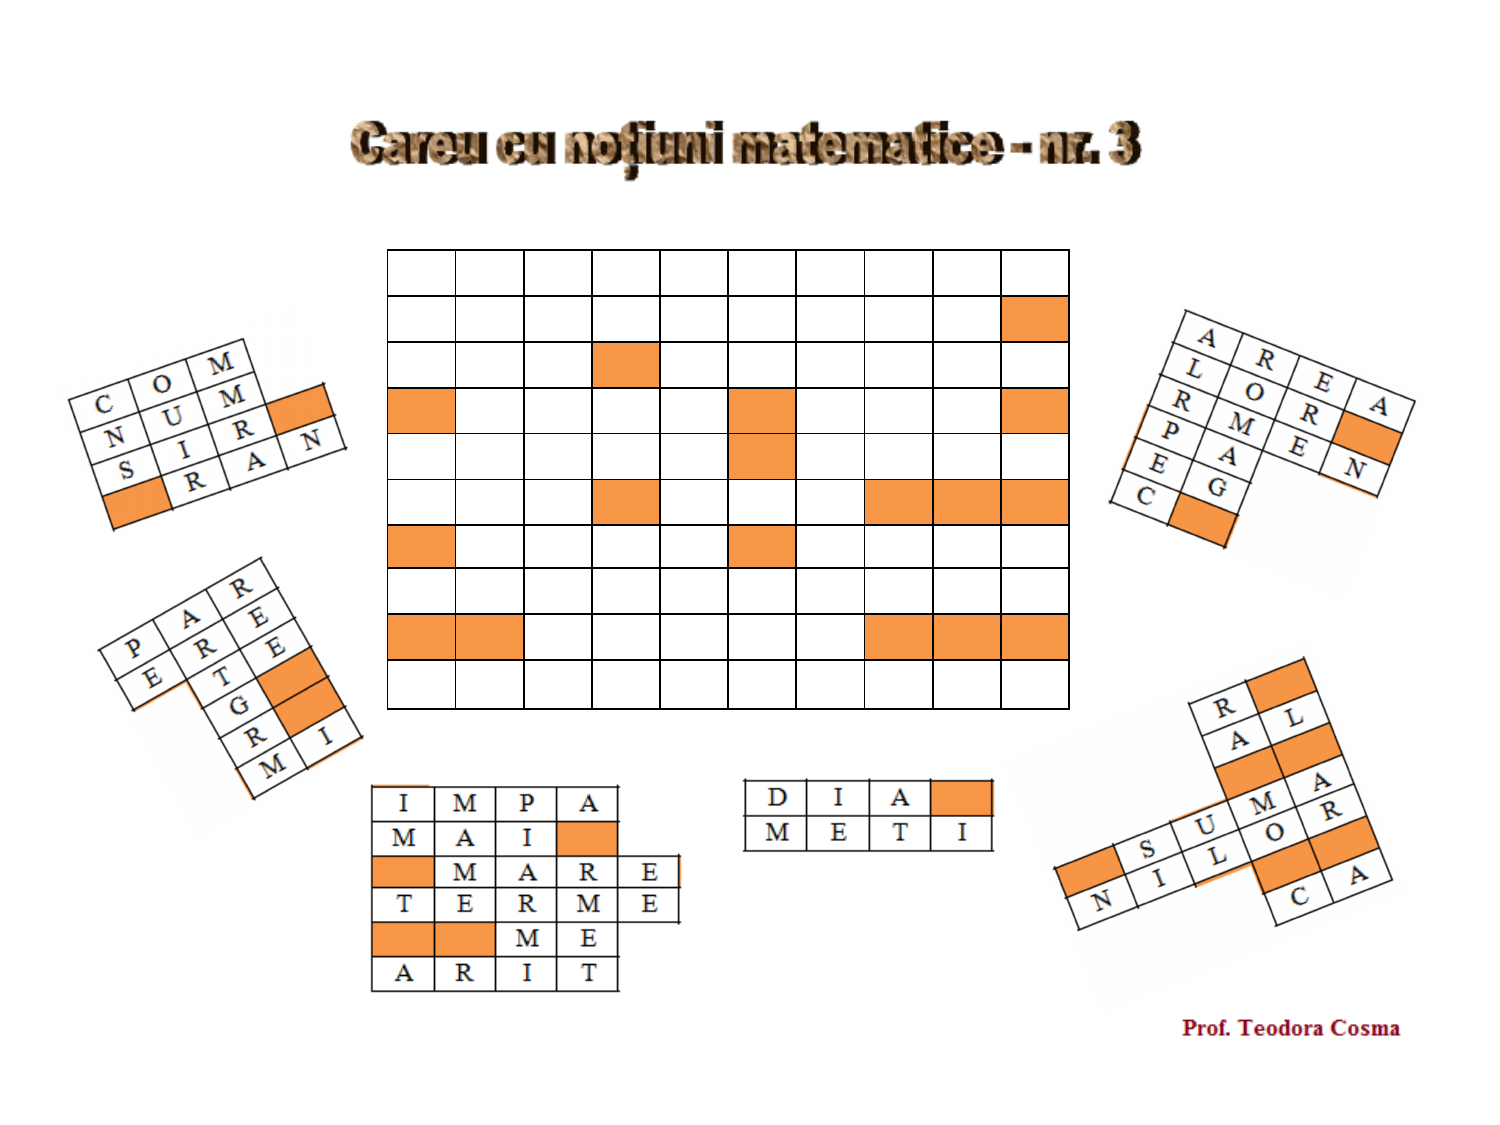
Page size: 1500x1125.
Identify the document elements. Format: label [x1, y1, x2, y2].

table_cell [388, 389, 455, 433]
picture [362, 774, 687, 1008]
table_cell [797, 343, 864, 387]
picture [52, 301, 354, 542]
table_cell [934, 661, 1000, 708]
table_header [593, 251, 659, 295]
table_cell [593, 343, 659, 387]
table_cell [593, 526, 659, 567]
table_header [1002, 251, 1068, 295]
table_cell [593, 389, 659, 433]
table_cell [865, 569, 932, 613]
table_header [525, 251, 591, 295]
table_header [865, 251, 932, 295]
table_cell [456, 569, 523, 613]
table_cell [388, 434, 455, 479]
table_cell [661, 569, 727, 613]
table_cell [1002, 526, 1068, 567]
table_cell [1002, 569, 1068, 613]
table_header [729, 251, 795, 295]
table_cell [661, 343, 727, 387]
table_cell [729, 389, 795, 433]
table_cell [388, 297, 455, 341]
table_cell [456, 480, 523, 524]
table_header [456, 251, 523, 295]
table_cell [525, 569, 591, 613]
table_cell [1002, 389, 1068, 433]
picture [337, 99, 1165, 191]
table_cell [865, 526, 932, 567]
table_cell [934, 615, 1000, 659]
table_cell [456, 343, 523, 387]
table_cell [729, 343, 795, 387]
table_cell [661, 434, 727, 479]
table_cell [661, 389, 727, 433]
table_cell [729, 297, 795, 341]
table_cell [388, 343, 455, 387]
table_cell [661, 297, 727, 341]
table_cell [797, 480, 864, 524]
table_header [388, 251, 455, 295]
table_cell [525, 526, 591, 567]
table_cell [661, 480, 727, 524]
table_cell [525, 615, 591, 659]
table_cell [934, 526, 1000, 567]
table_cell [934, 434, 1000, 479]
table_cell [456, 434, 523, 479]
table_cell [456, 297, 523, 341]
table_cell [797, 434, 864, 479]
table_cell [865, 661, 932, 708]
picture [1174, 1012, 1407, 1048]
table_cell [593, 569, 659, 613]
table_cell [797, 661, 864, 708]
table_cell [797, 569, 864, 613]
picture [737, 774, 996, 860]
table_cell [593, 615, 659, 659]
table_header [934, 251, 1000, 295]
table_cell [729, 434, 795, 479]
table_cell [1002, 343, 1068, 387]
table_cell [865, 297, 932, 341]
table_cell [865, 343, 932, 387]
table_cell [934, 569, 1000, 613]
table_cell [729, 526, 795, 567]
table_cell [1002, 297, 1068, 341]
table_cell [1002, 615, 1068, 659]
table_cell [525, 661, 591, 708]
table_cell [797, 615, 864, 659]
picture [1101, 301, 1425, 601]
table_cell [388, 569, 455, 613]
table_cell [388, 526, 455, 567]
table_cell [865, 434, 932, 479]
table_cell [729, 569, 795, 613]
table_cell [865, 480, 932, 524]
table_cell [729, 480, 795, 524]
table_cell [729, 661, 795, 708]
picture [1001, 639, 1409, 1015]
table_cell [1002, 434, 1068, 479]
table_cell [388, 661, 455, 708]
table_cell [388, 615, 455, 659]
table_cell [593, 297, 659, 341]
table_cell [797, 389, 864, 433]
table_cell [593, 661, 659, 708]
table_cell [865, 389, 932, 433]
table_header [797, 251, 864, 295]
table_cell [1002, 661, 1068, 708]
table_cell [525, 480, 591, 524]
table_cell [525, 389, 591, 433]
table_cell [593, 480, 659, 524]
table_cell [456, 661, 523, 708]
table_cell [934, 343, 1000, 387]
table_cell [525, 434, 591, 479]
table_header [661, 251, 727, 295]
table_cell [456, 389, 523, 433]
table_cell [456, 526, 523, 567]
table_cell [797, 526, 864, 567]
table_cell [934, 297, 1000, 341]
table_cell [934, 480, 1000, 524]
table_cell [525, 343, 591, 387]
table_cell [456, 615, 523, 659]
table_cell [934, 389, 1000, 433]
table_cell [388, 480, 455, 524]
table_cell [593, 434, 659, 479]
table_cell [661, 526, 727, 567]
table_cell [1002, 480, 1068, 524]
picture [89, 551, 370, 841]
table_cell [797, 297, 864, 341]
table_cell [729, 615, 795, 659]
table_cell [865, 615, 932, 659]
table_cell [661, 661, 727, 708]
table_cell [525, 297, 591, 341]
table_cell [661, 615, 727, 659]
